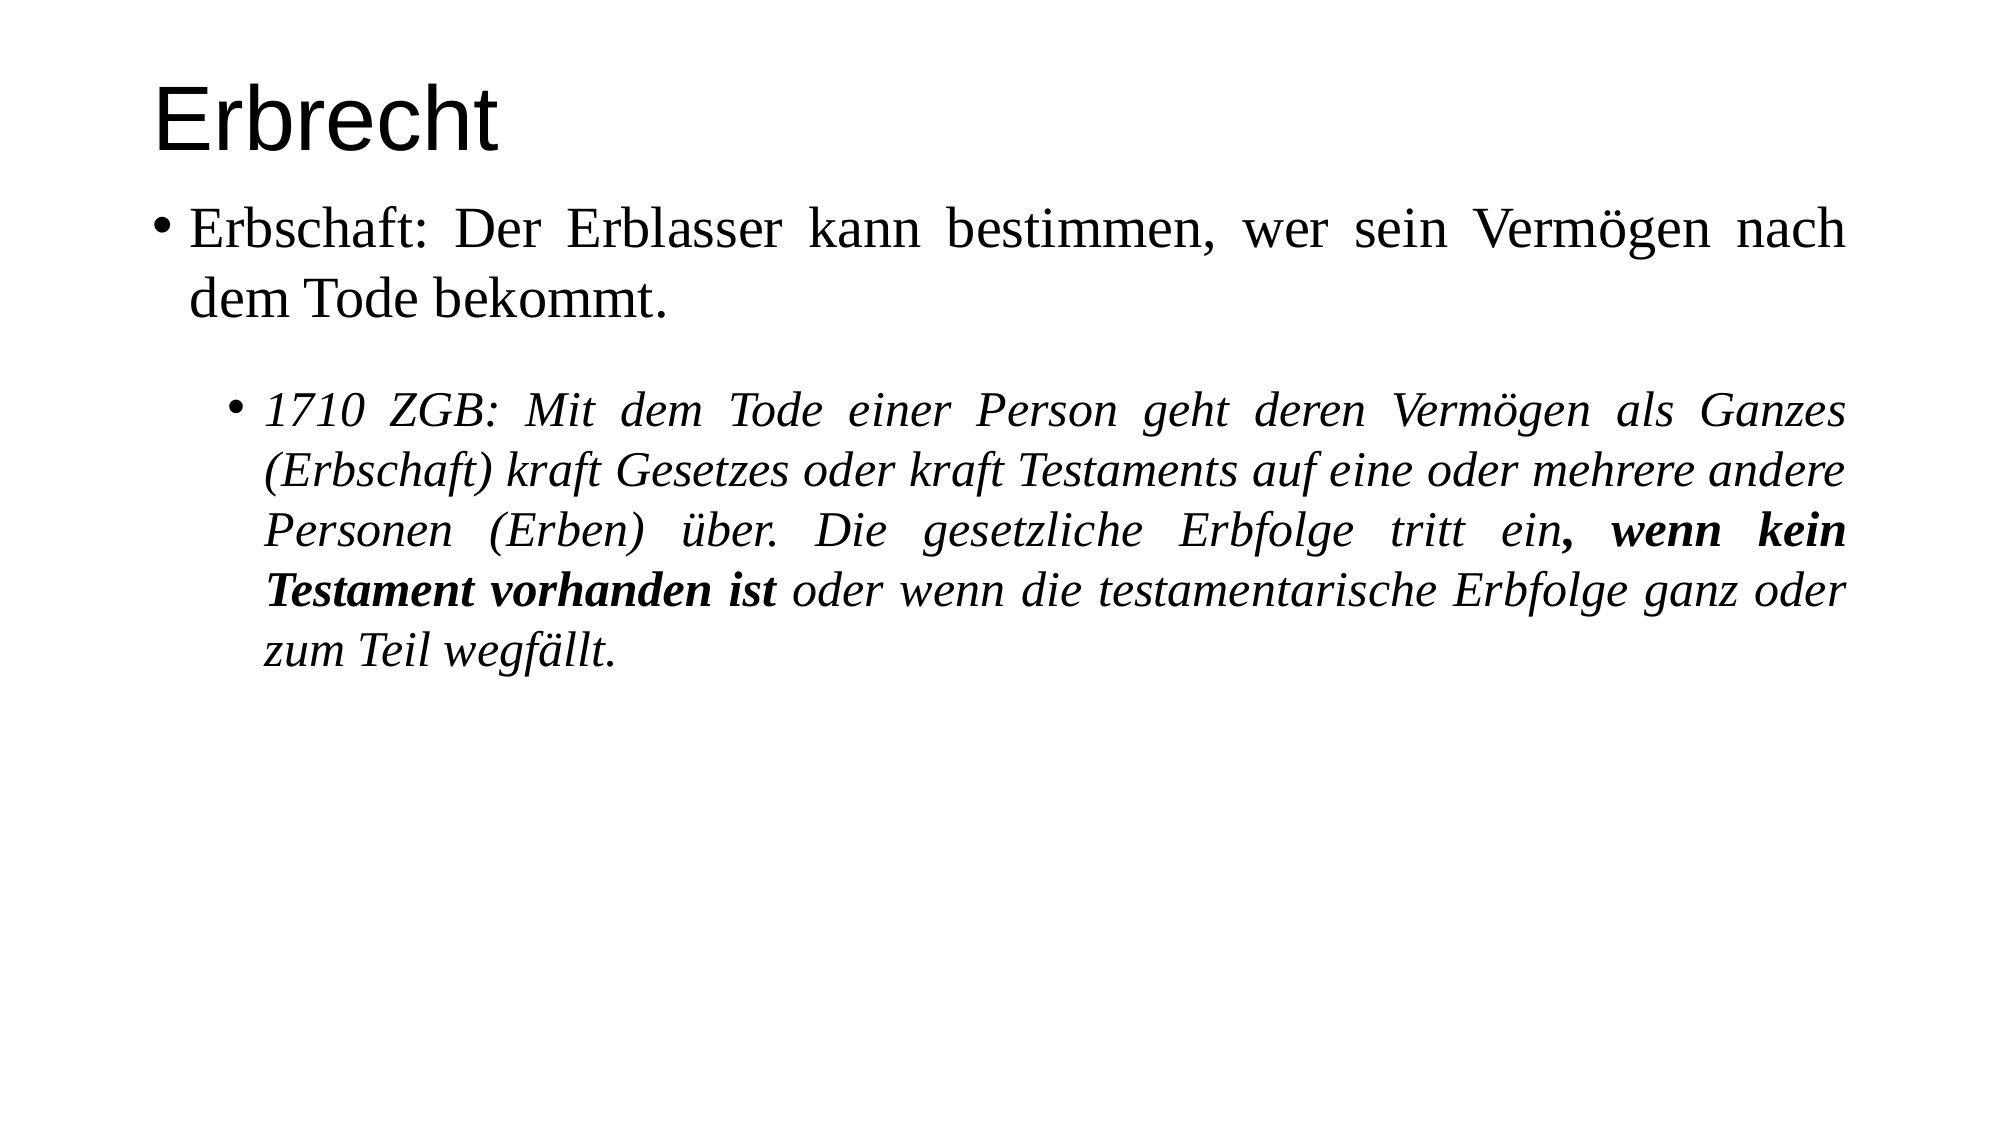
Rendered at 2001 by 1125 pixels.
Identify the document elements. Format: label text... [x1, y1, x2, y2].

title Erbrecht [137, 59, 1863, 181]
list Erbschaft: Der Erblasser kann bestimmen, wer sein Vermögen nach dem Tode bekommt. 1710 ZGB: Mit dem Tode einer Person geht deren Vermögen als Ganzes (Erbschaft) kraft Gesetzes oder kraft Testaments auf eine oder mehrere andere Personen (Erben) über. Die gesetzliche Erbfolge tritt ein, wenn kein Testament vorhanden ist oder wenn die testamentarische Erbfolge ganz oder zum Teil wegfällt. [137, 181, 1863, 1014]
